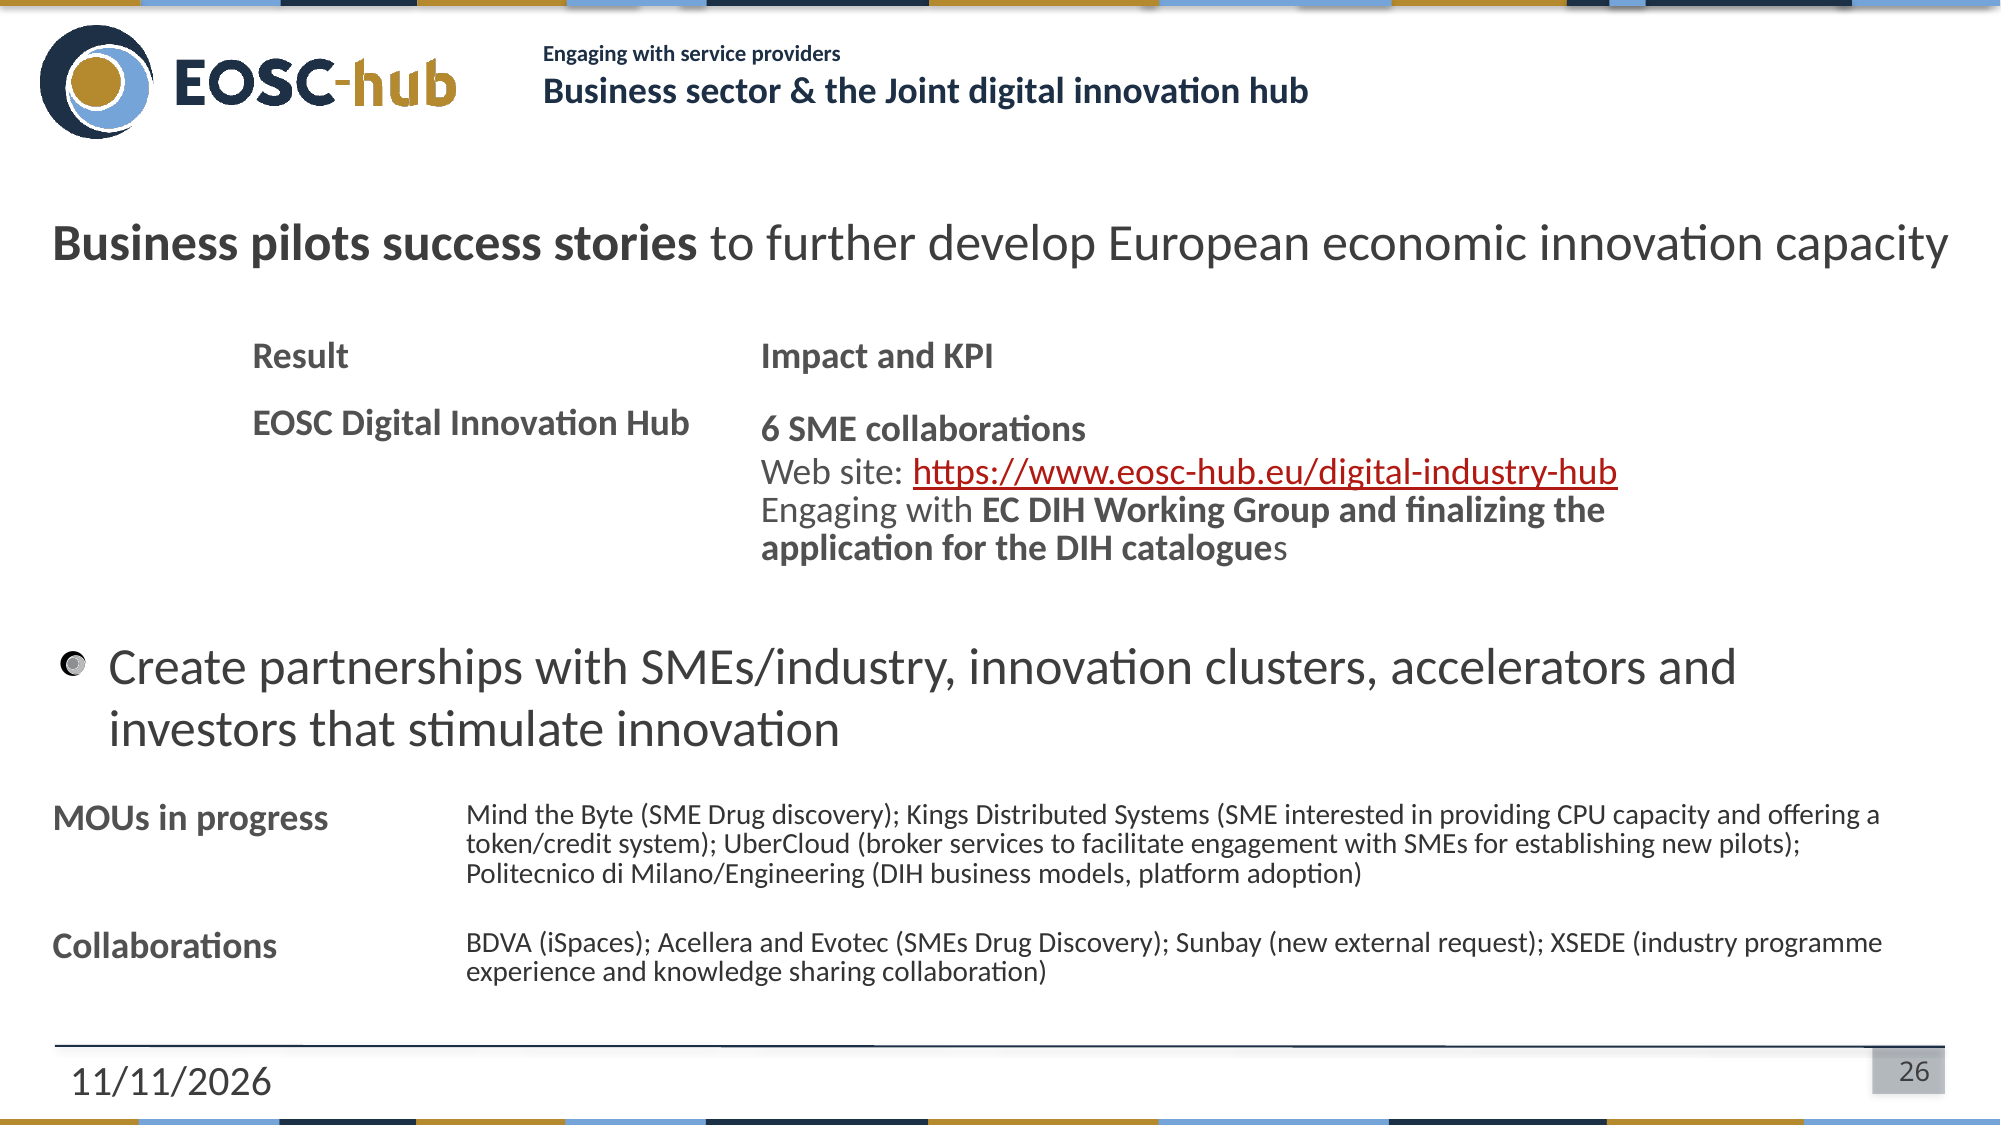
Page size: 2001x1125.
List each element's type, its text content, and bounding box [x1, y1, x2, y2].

table_header Mind the Byte (SME Drug discovery); Kings Distributed Systems (SME interested in providing CPU capacity and offering a token/credit system); UberCloud (broker services to facilitate engagement with SMEs for establishing new pilots); Politecnico di Milano/Engineering (DIH business models, platform adoption) [451, 788, 1945, 915]
table_header Impact and KPI [746, 325, 1762, 393]
table_cell Collaborations [38, 915, 451, 1034]
table_cell BDVA (iSpaces); Acellera and Evotec (SMEs Drug Discovery); Sunbay (new external request); XSEDE (industry programme experience and knowledge sharing collaboration) [451, 915, 1945, 1034]
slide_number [55, 1046, 522, 1094]
title Engaging with service providers Business sector & the Joint digital innovation hub [528, 30, 1946, 120]
table_cell 6 SME collaborations Web site: https://www.eosc-hub.eu/digital-industry-hub Engaging with EC DIH Working Group and finalizing the application for the DIH catalogues [746, 393, 1762, 585]
picture [0, 1119, 2000, 1125]
text_box Create partnerships with SMEs/industry, innovation clusters, accelerators and investors that stimulate innovation [37, 624, 1928, 788]
picture [52, 645, 89, 682]
picture [17, 19, 479, 144]
list Business pilots success stories to further develop European economic innovation capacity [37, 201, 2000, 381]
table_cell EOSC Digital Innovation Hub [238, 393, 746, 585]
table_header Result [238, 325, 746, 393]
table_header MOUs in progress [38, 788, 451, 915]
slide_number 26 [1433, 1046, 1945, 1094]
